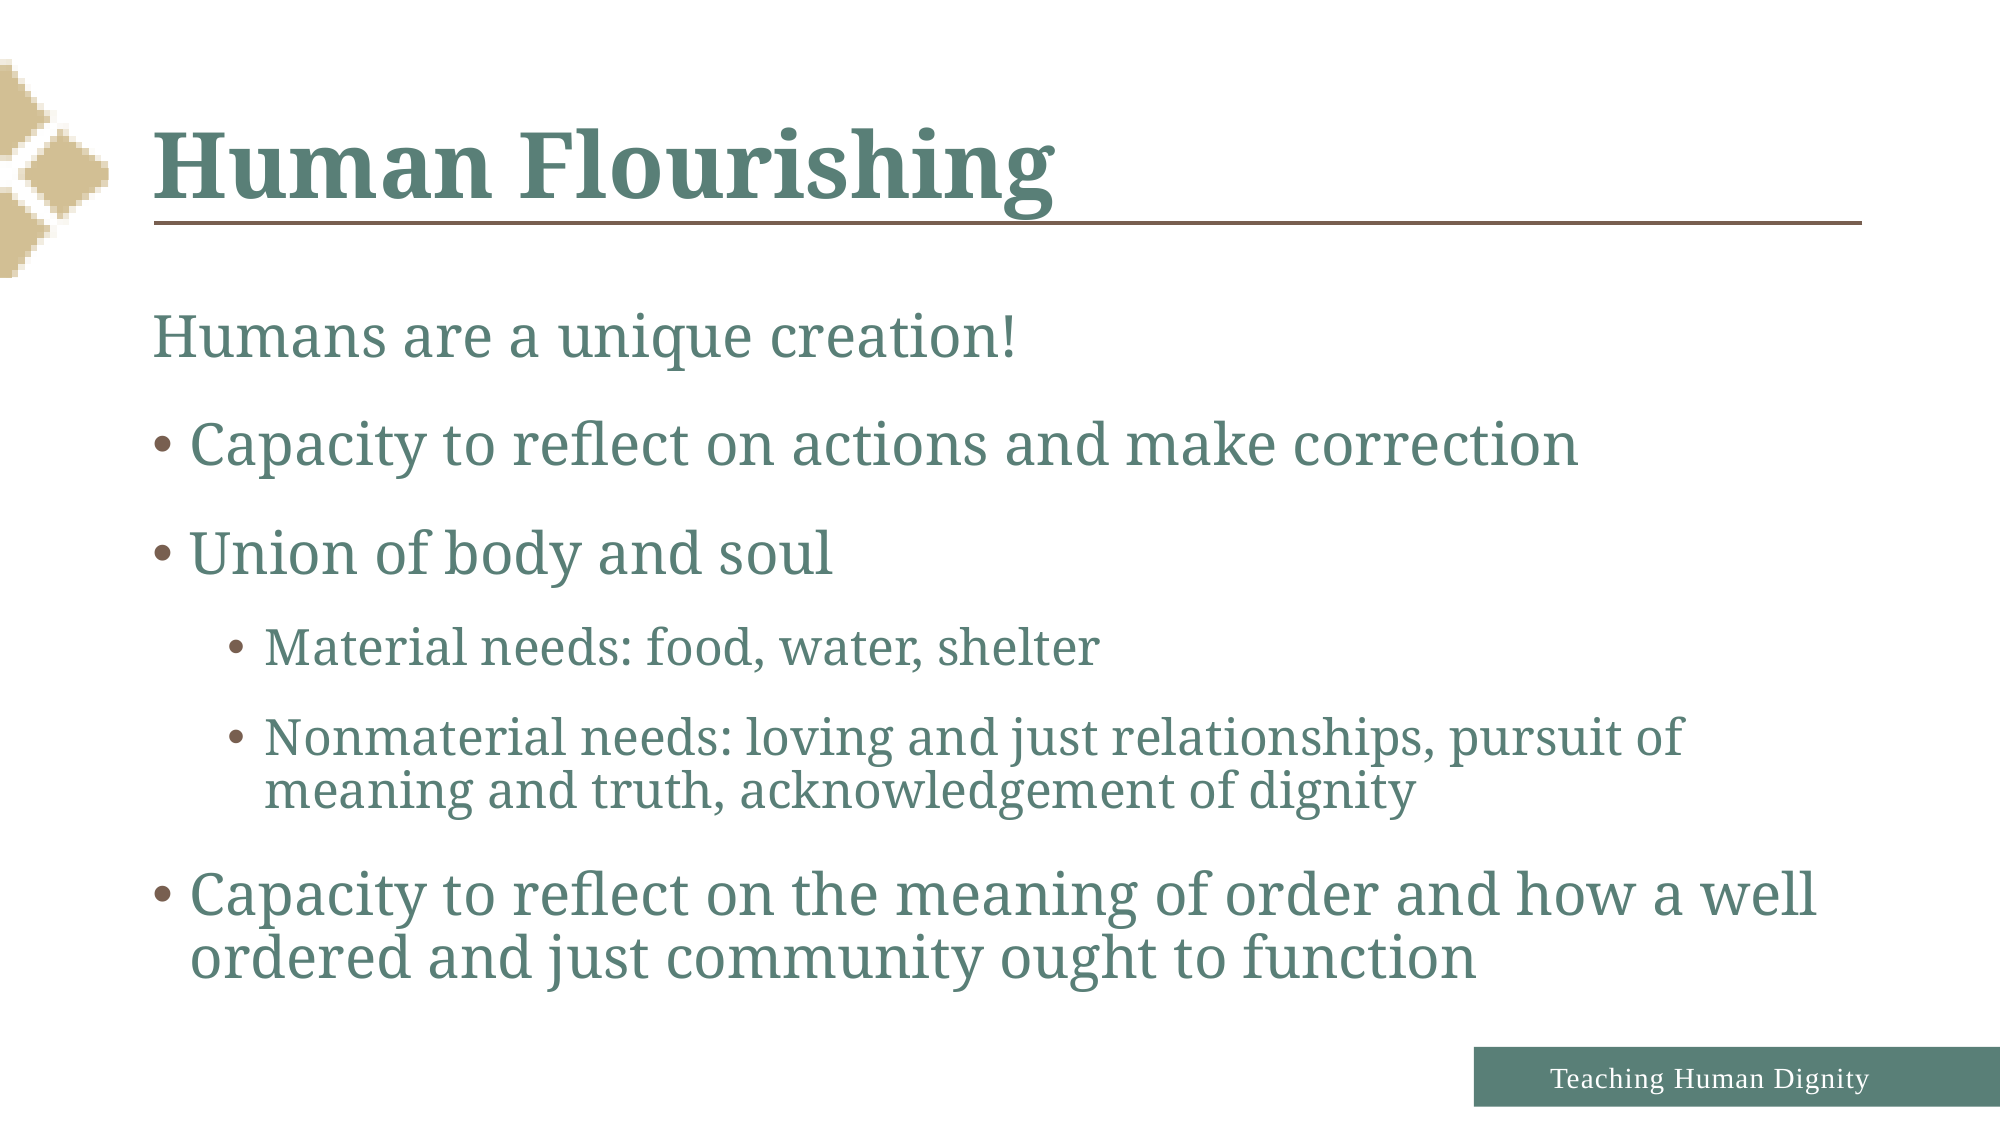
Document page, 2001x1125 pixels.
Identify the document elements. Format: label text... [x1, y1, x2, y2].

list Humans are a unique creation! Capacity to reflect on actions and make correction Union of body and soul Material needs: food, water, shelter Nonmaterial needs: loving and just relationships, pursuit of meaning and truth, acknowledgement of dignity Capacity to reflect on the meaning of order and how a well ordered and just community ought to function [137, 299, 1863, 1014]
title Human Flourishing [137, 59, 1863, 278]
